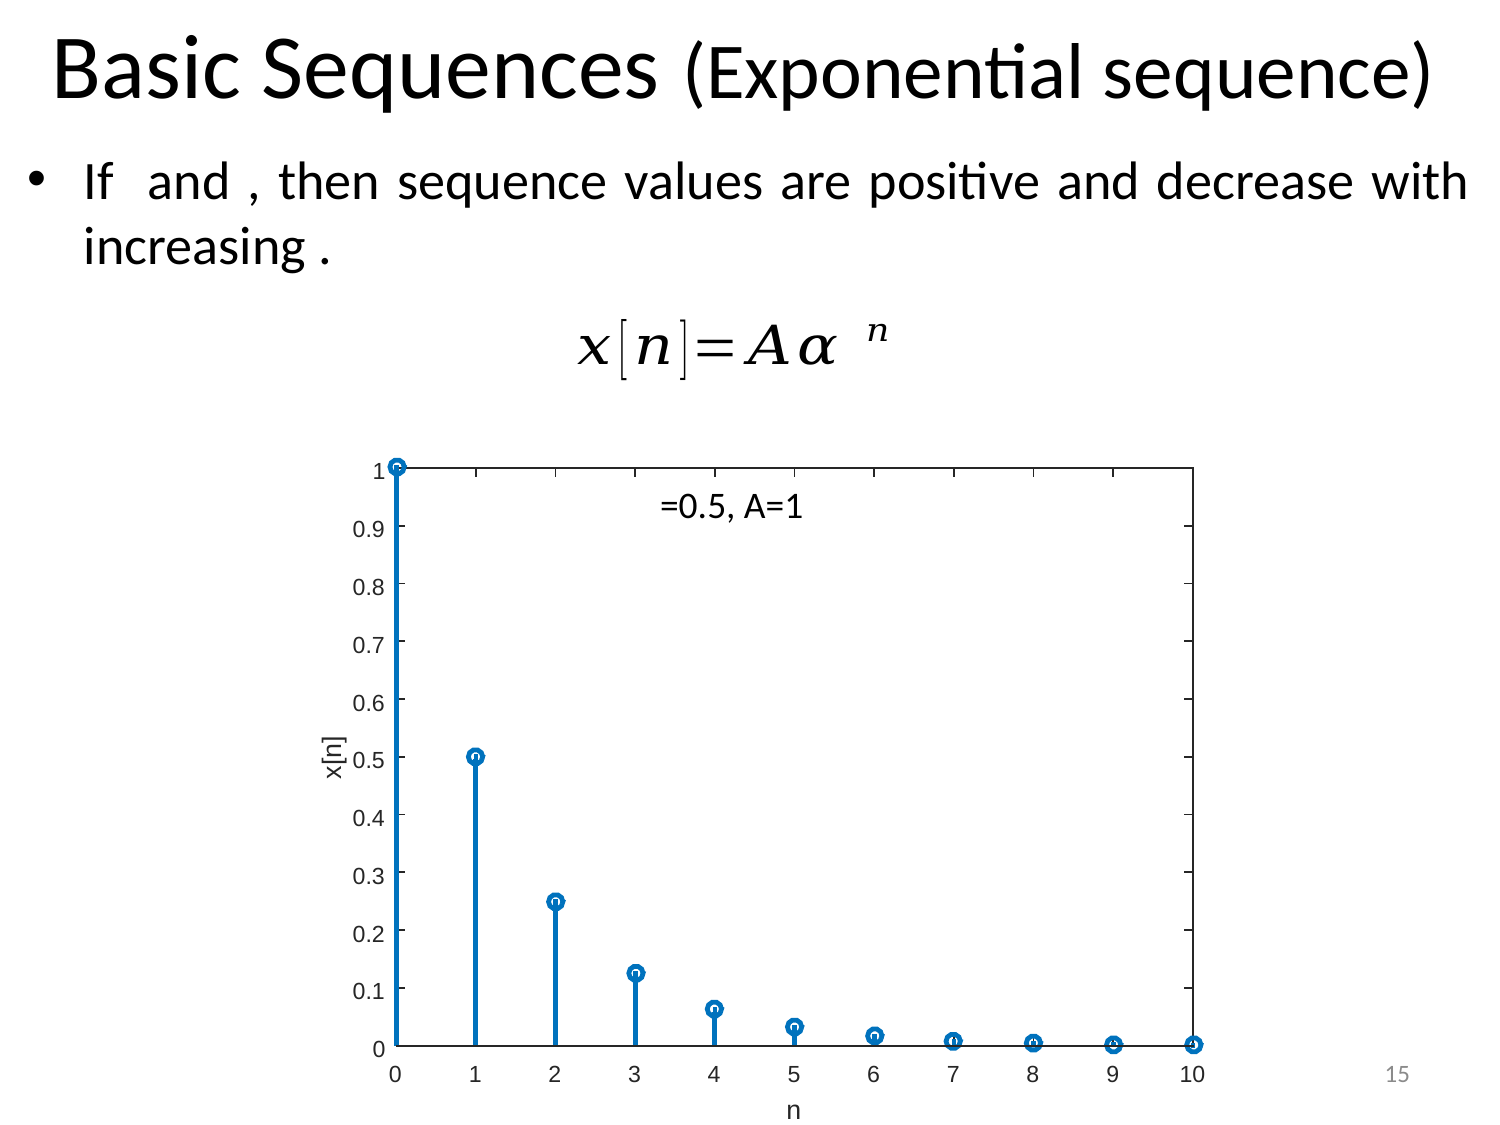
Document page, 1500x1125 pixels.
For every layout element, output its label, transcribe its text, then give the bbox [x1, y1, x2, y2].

slide_number 15 [1293, 1042, 1425, 1103]
text_box Basic Sequences (Exponential sequence) [0, 0, 1488, 125]
picture [262, 413, 1290, 1123]
